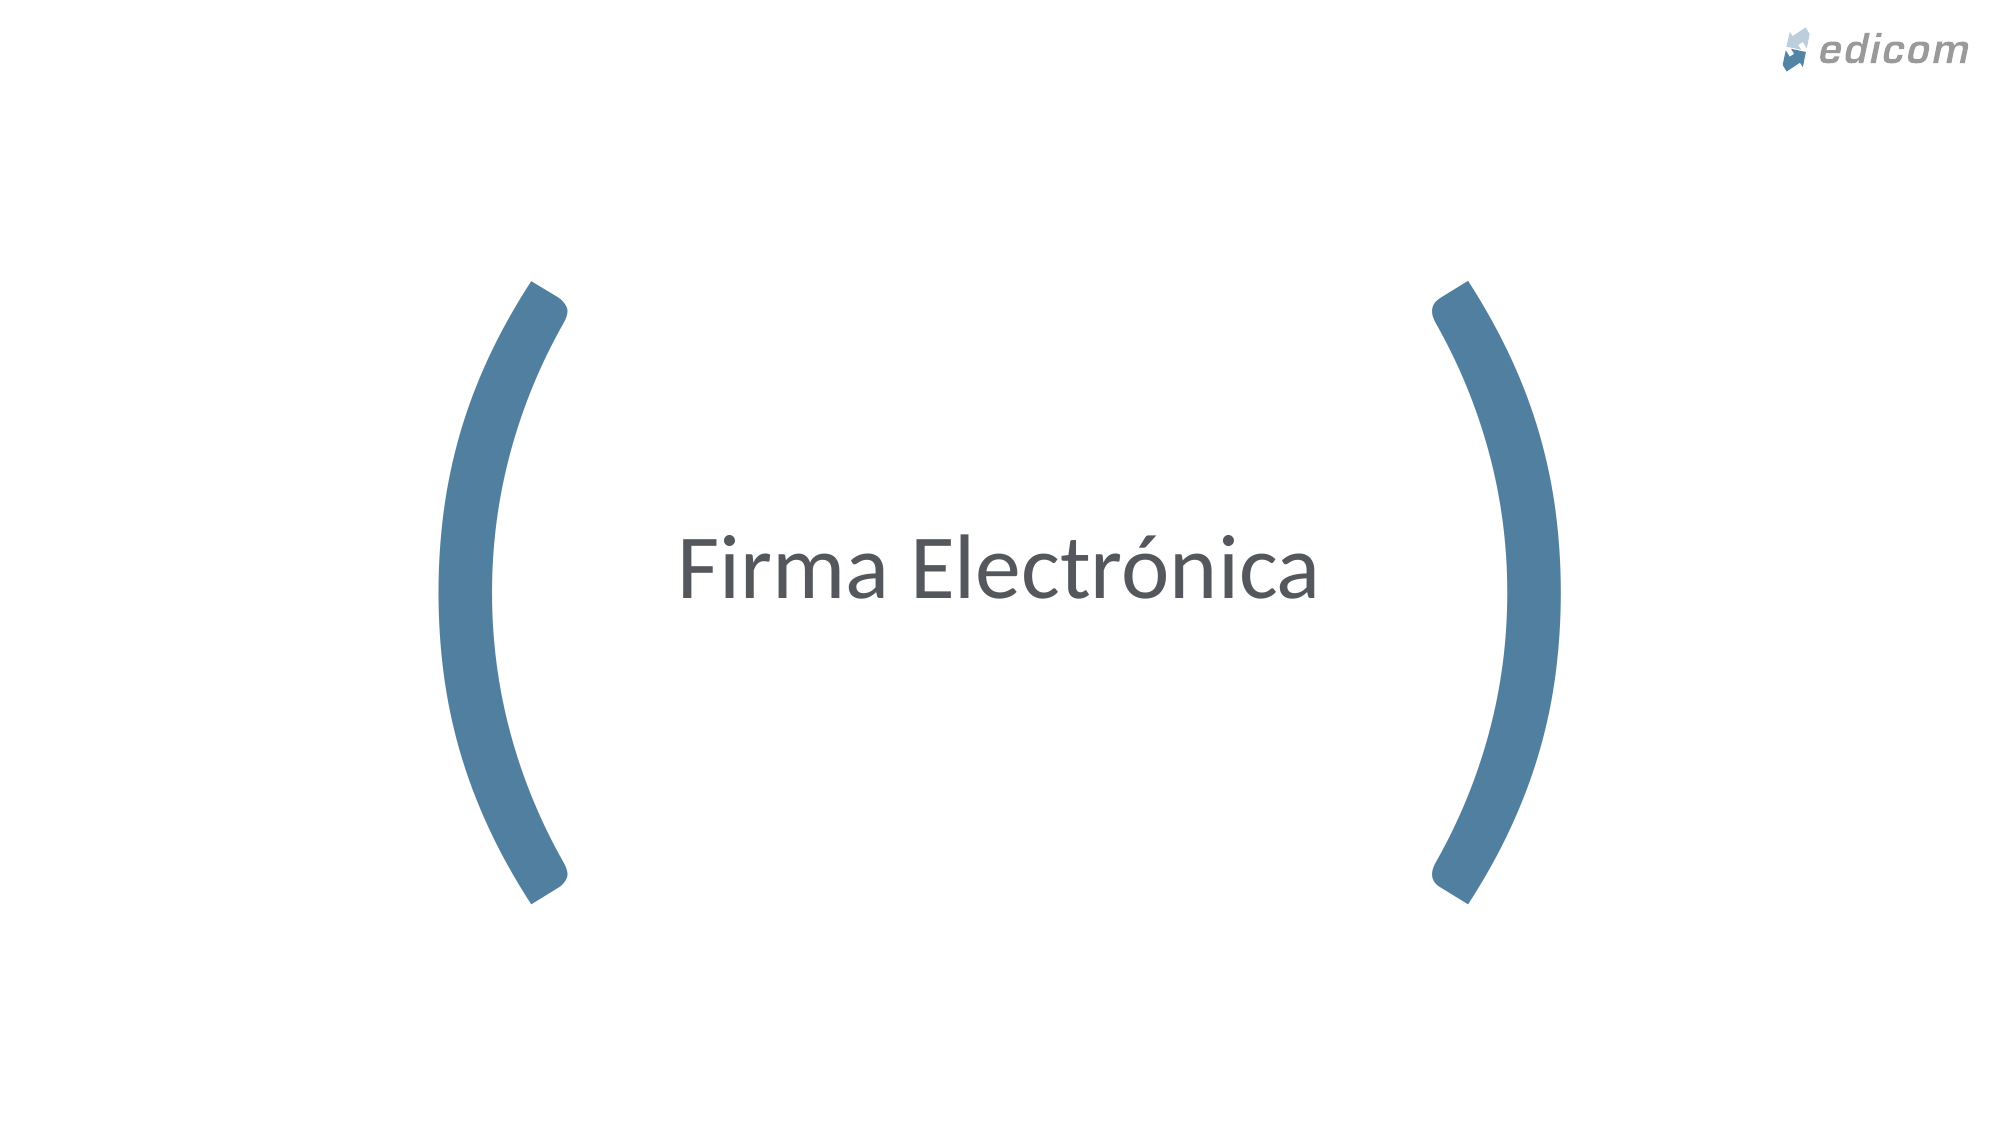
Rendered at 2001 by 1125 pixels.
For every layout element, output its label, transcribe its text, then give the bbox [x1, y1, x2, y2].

text_box Firma Electrónica [662, 499, 1338, 624]
text_box ) [1381, 81, 1629, 956]
text_box ( [371, 81, 619, 956]
